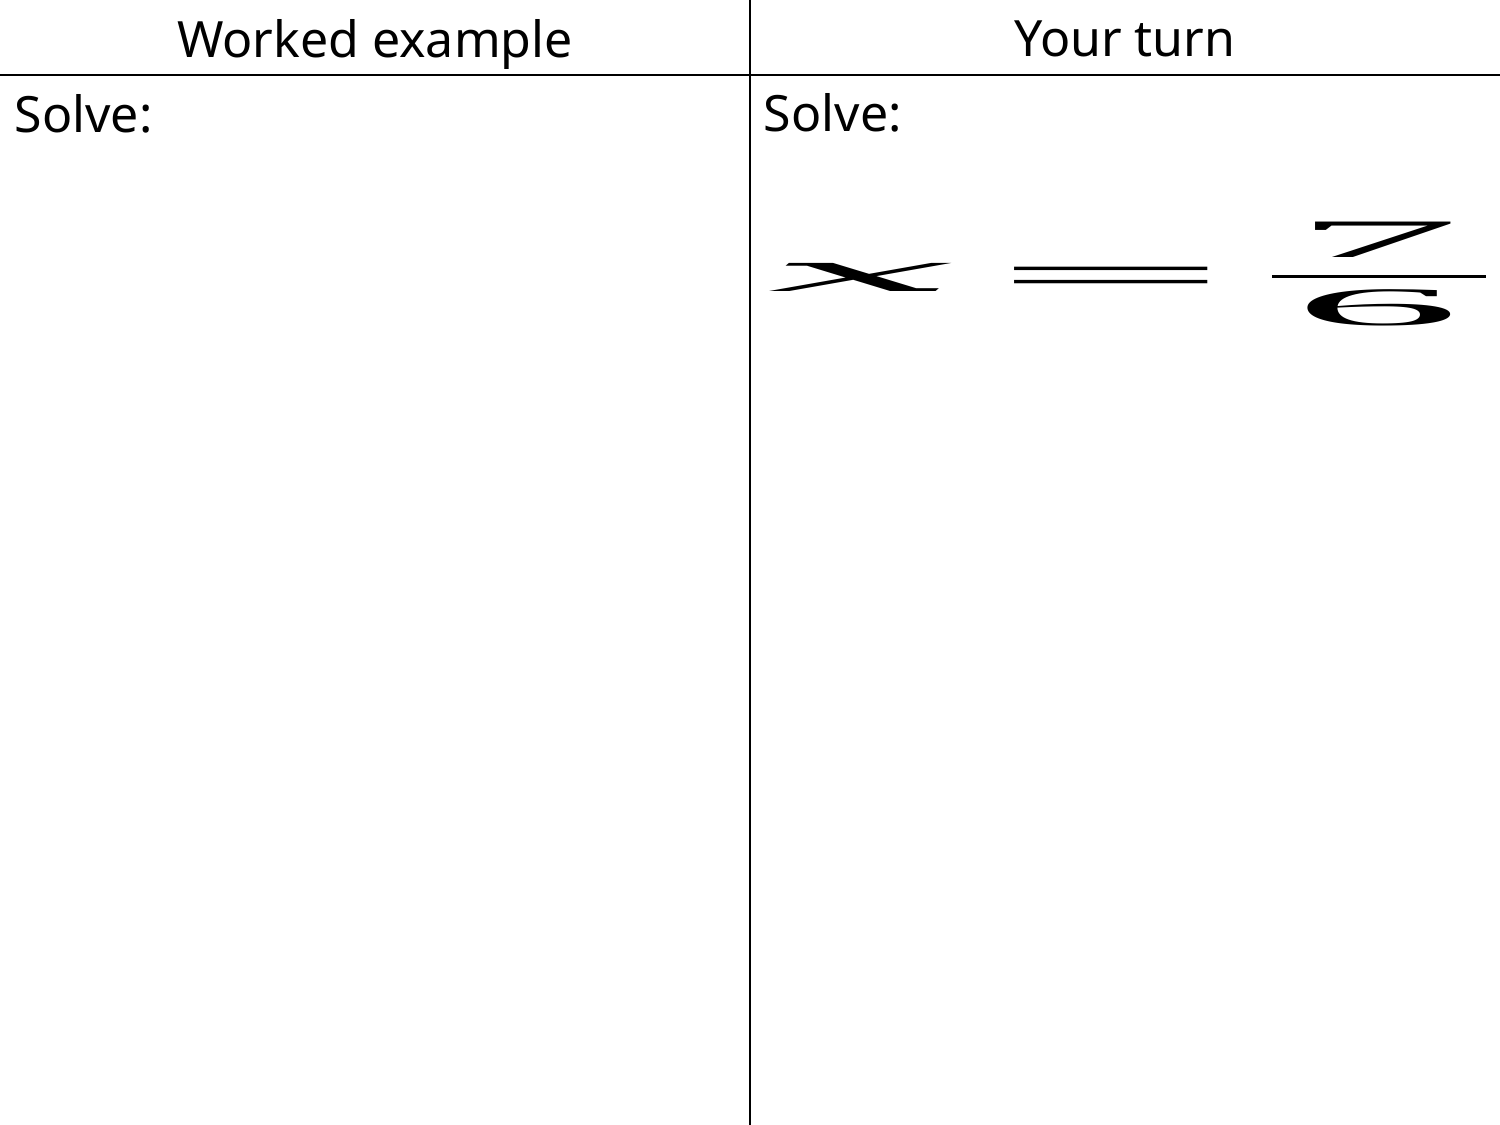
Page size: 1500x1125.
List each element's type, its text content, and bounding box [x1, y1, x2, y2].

text_box Your turn [751, 0, 1500, 74]
text_box Worked example [0, 0, 749, 74]
